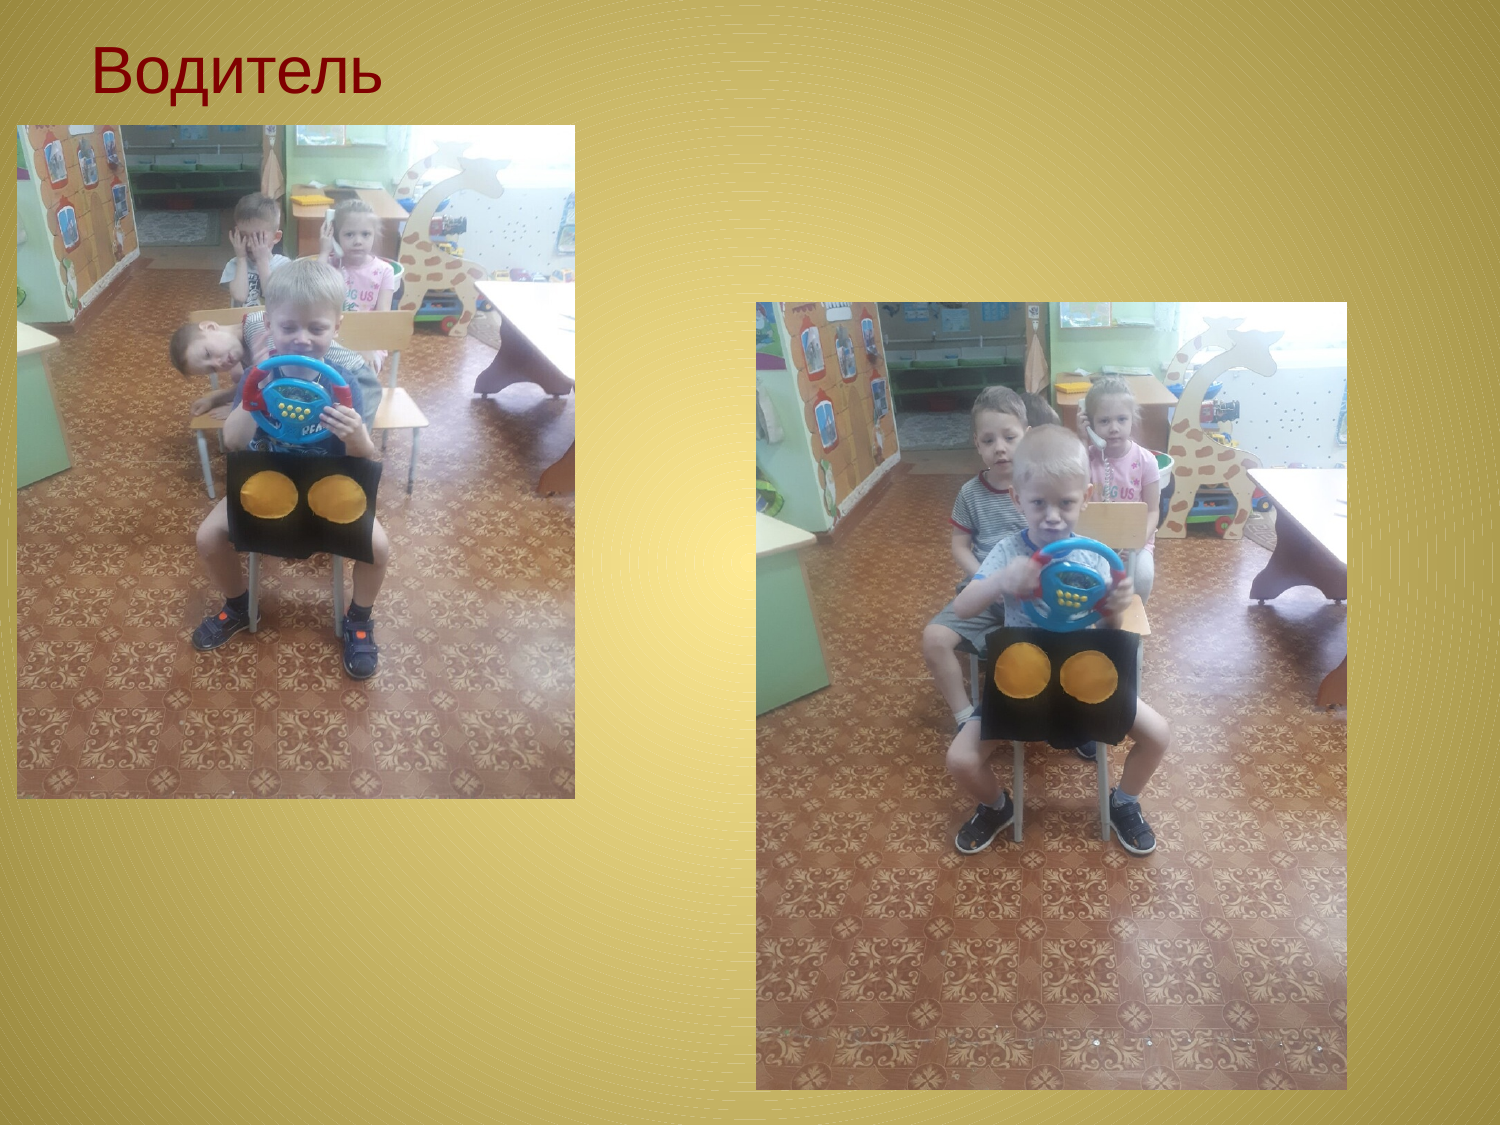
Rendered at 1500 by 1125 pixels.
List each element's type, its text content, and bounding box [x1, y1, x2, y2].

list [17, 125, 575, 799]
title Водитель [74, 18, 1426, 114]
picture [756, 302, 1347, 1090]
